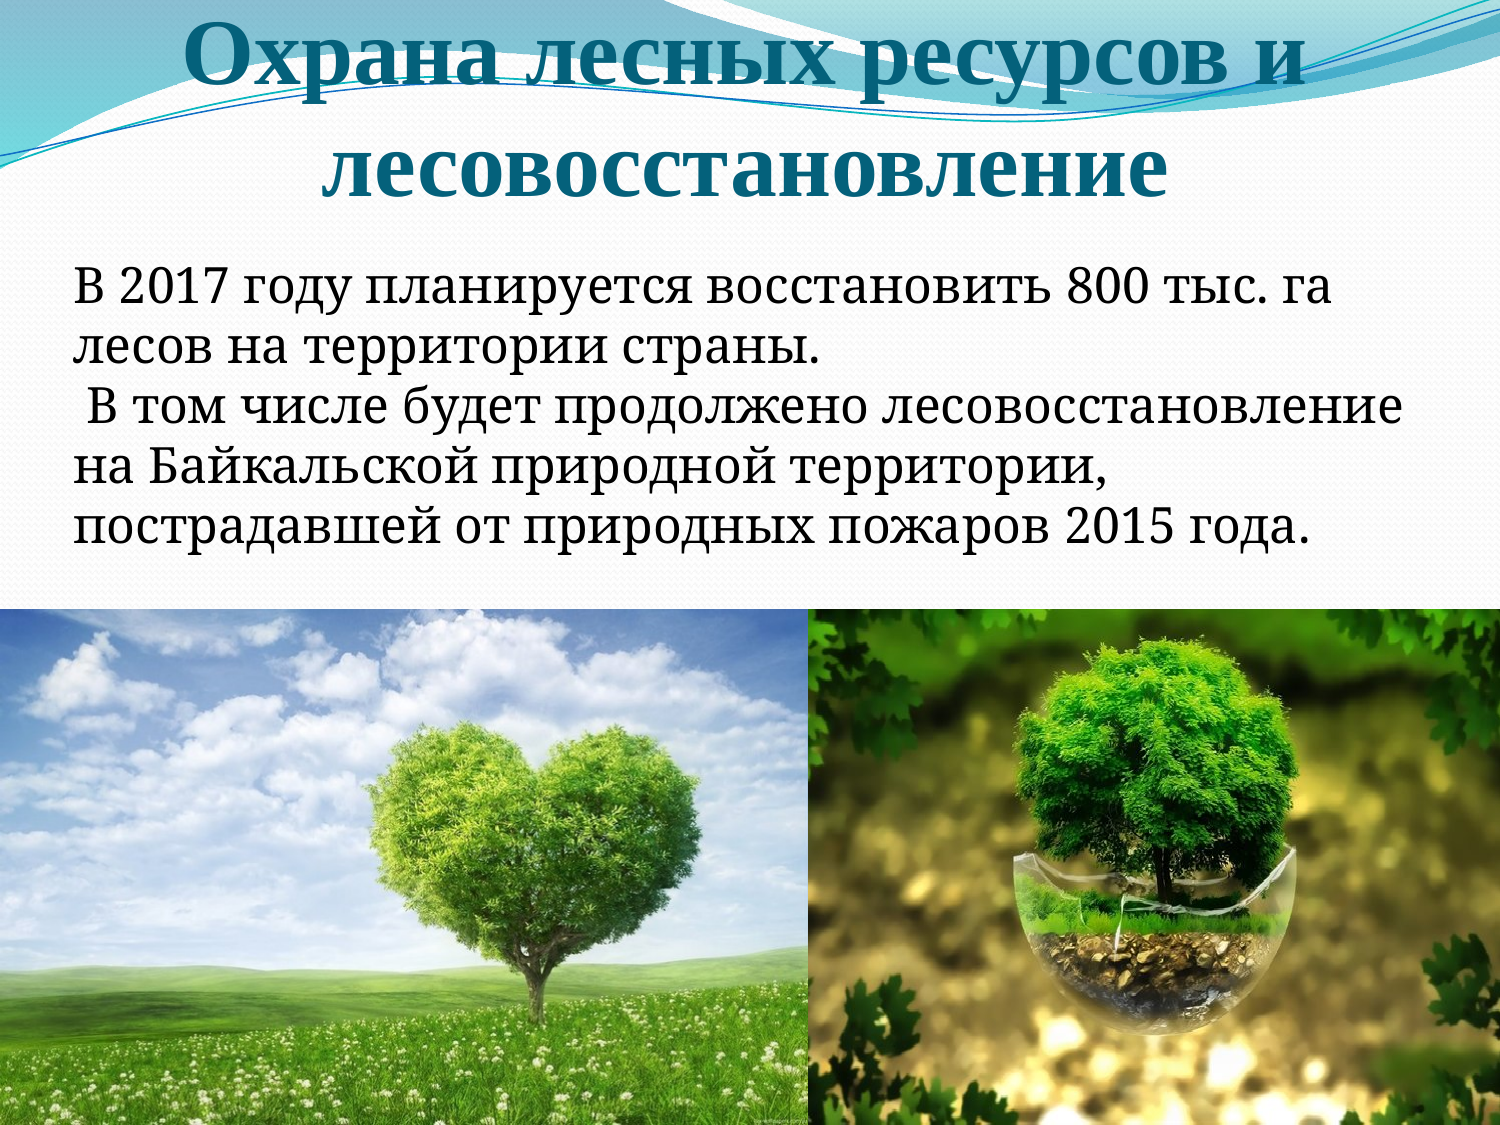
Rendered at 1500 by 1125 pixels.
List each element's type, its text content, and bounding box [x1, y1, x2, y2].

picture [0, 609, 1500, 1125]
text_box В 2017 году планируется восстановить 800 тыс. га лесов на территории страны. В том числе будет продолжено лесовосстановление на Байкальской природной территории, пострадавшей от природных пожаров 2015 года. [58, 246, 1453, 606]
title Охрана лесных ресурсов и лесовосстановление [70, 140, 1421, 246]
